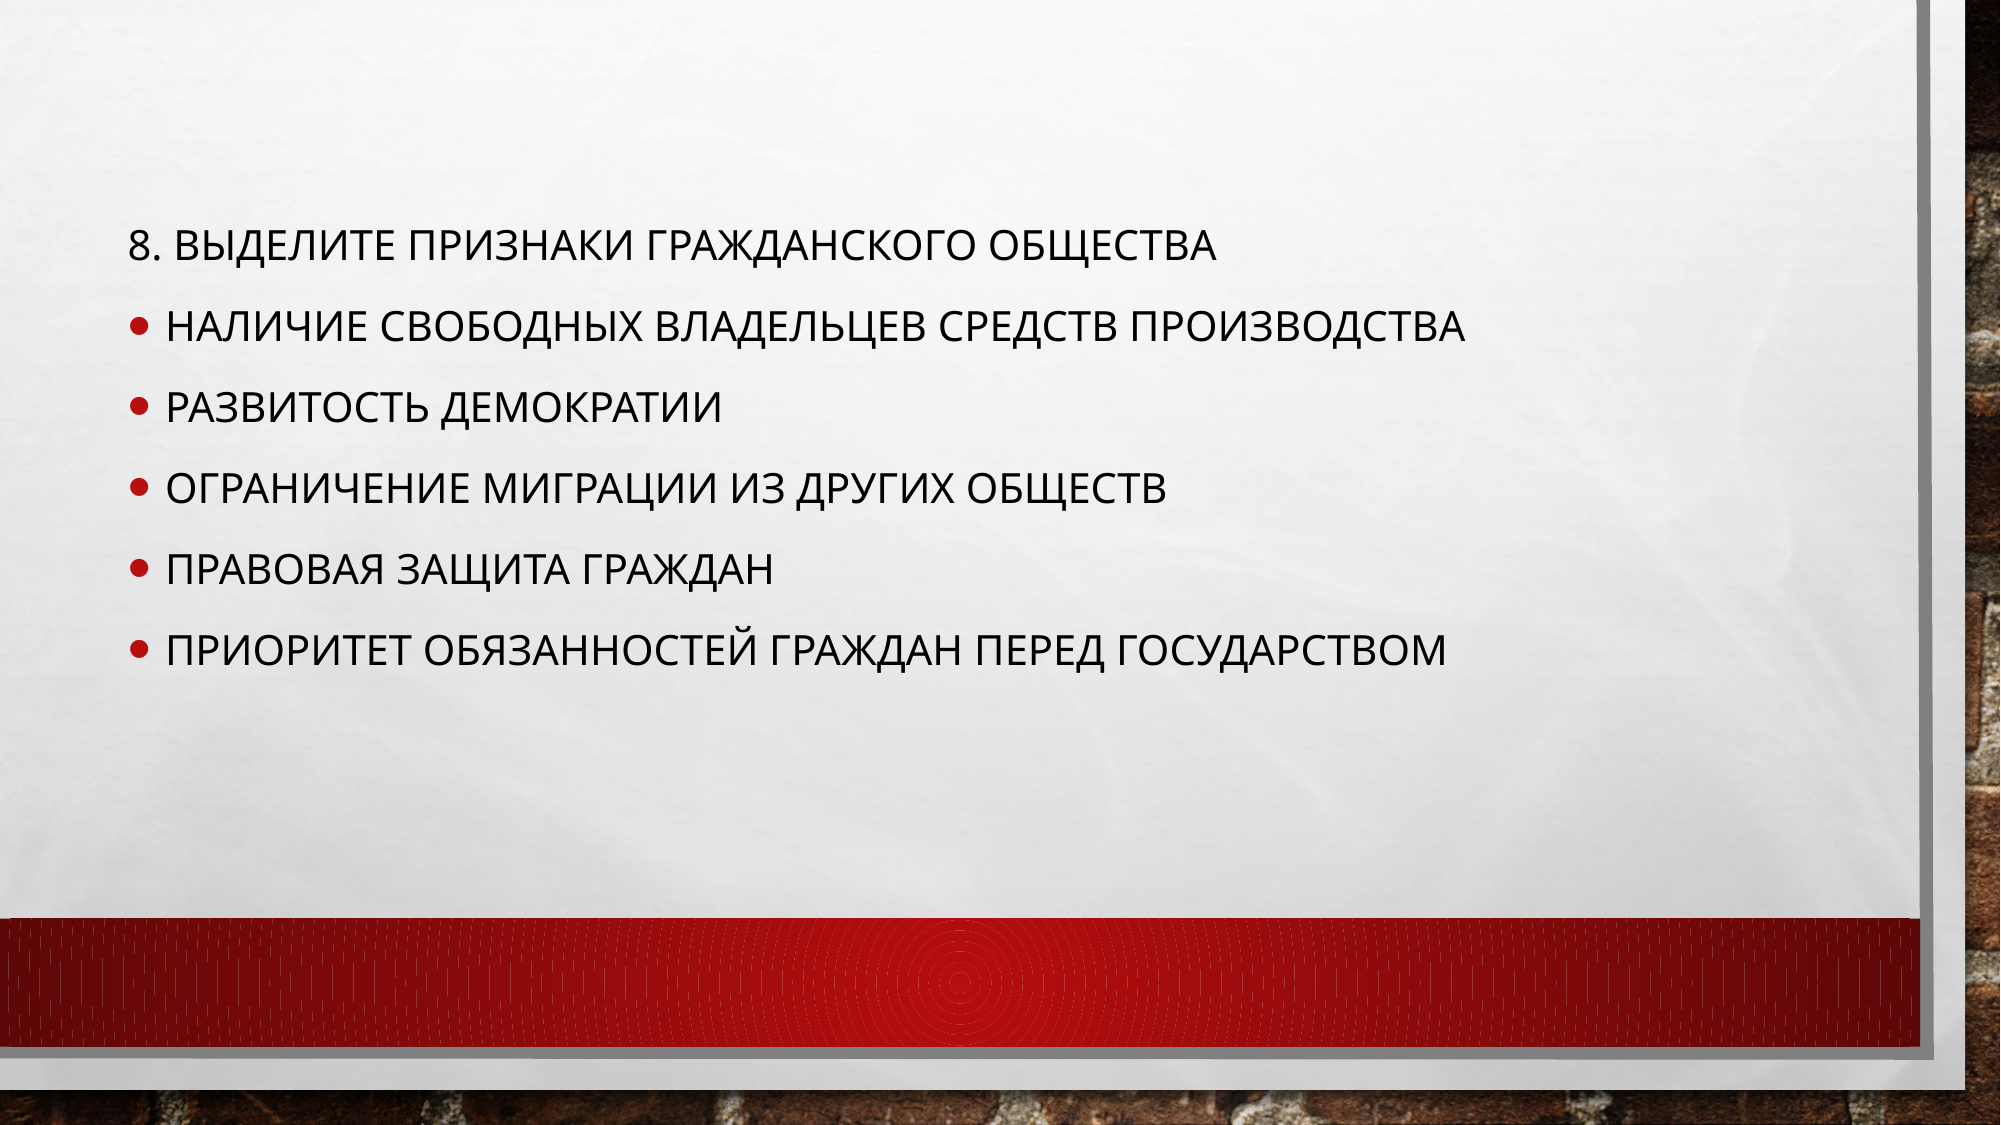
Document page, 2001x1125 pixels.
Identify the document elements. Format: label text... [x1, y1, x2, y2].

picture [0, 0, 2000, 1125]
list 8. Выделите признаки гражданского общества Наличие свободных владельцев средств производства Развитость демократии Ограничение миграции из других обществ Правовая защита граждан Приоритет обязанностей граждан перед государством [112, 81, 1818, 882]
